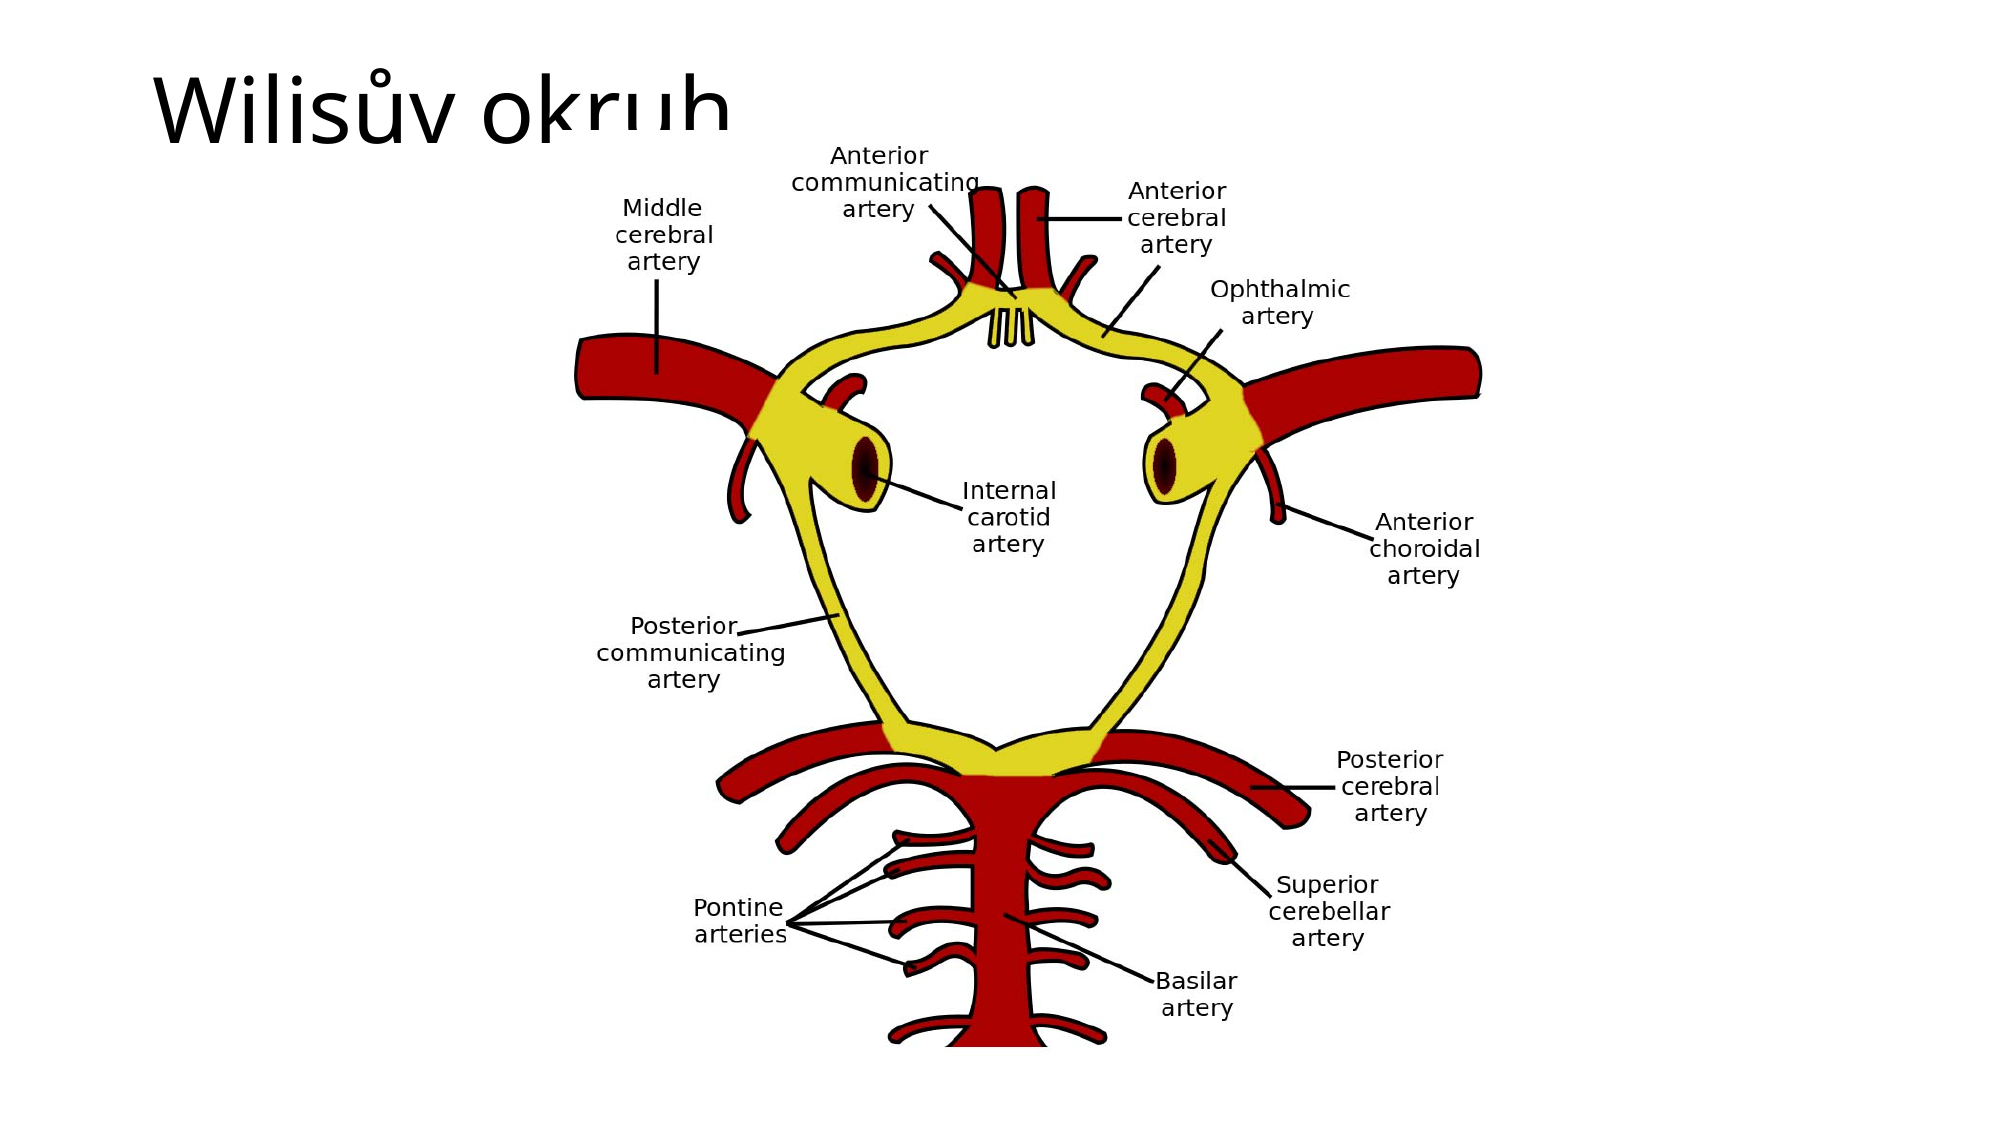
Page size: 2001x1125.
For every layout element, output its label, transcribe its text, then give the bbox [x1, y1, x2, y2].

title Wilisův okruh [137, 59, 1863, 278]
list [554, 130, 1543, 1088]
